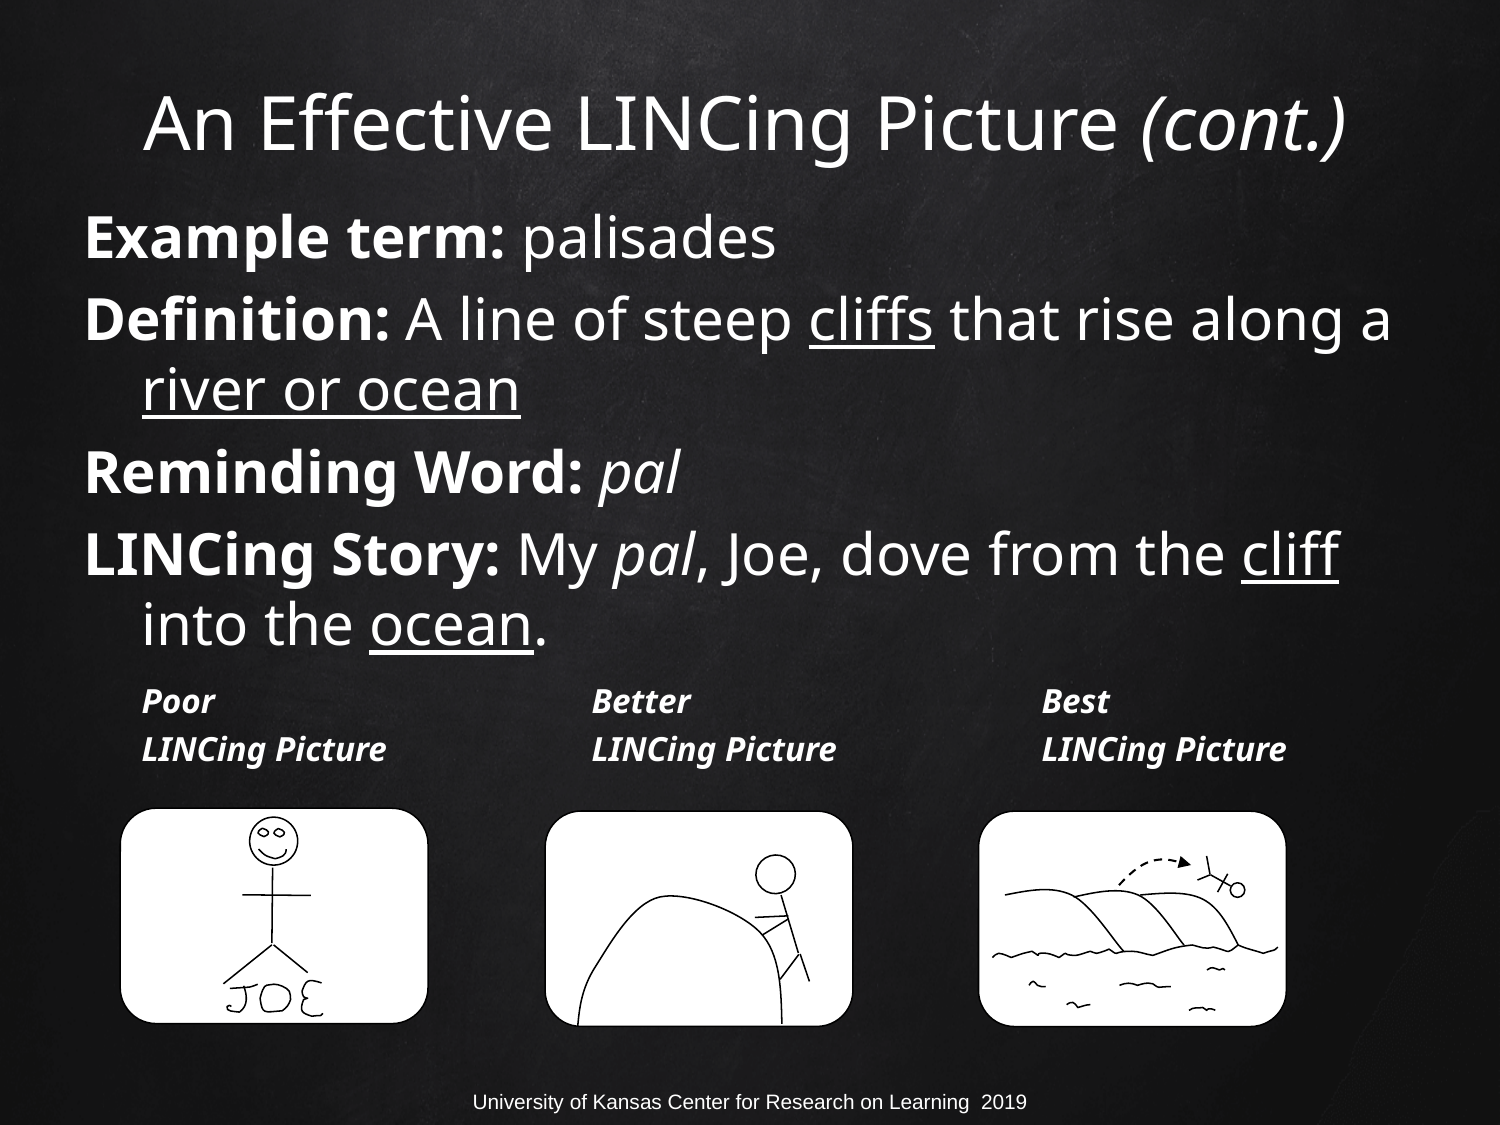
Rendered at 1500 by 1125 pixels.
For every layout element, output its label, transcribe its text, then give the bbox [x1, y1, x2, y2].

picture [0, 0, 1500, 1125]
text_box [544, 810, 854, 1027]
text_box University of Kansas Center for Research on Learning 2019 [437, 1081, 1063, 1120]
title An Effective LINCing Picture (cont.) [51, 26, 1440, 184]
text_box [978, 810, 1287, 1027]
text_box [119, 807, 429, 1024]
list Example term: palisades Definition: A line of steep cliffs that rise along a river or ocean Reminding Word: pal LINCing Story: My pal, Joe, dove from the cliff into the ocean. Poor Better Best LINCing Picture LINCing Picture LINCing Picture [51, 184, 1440, 965]
